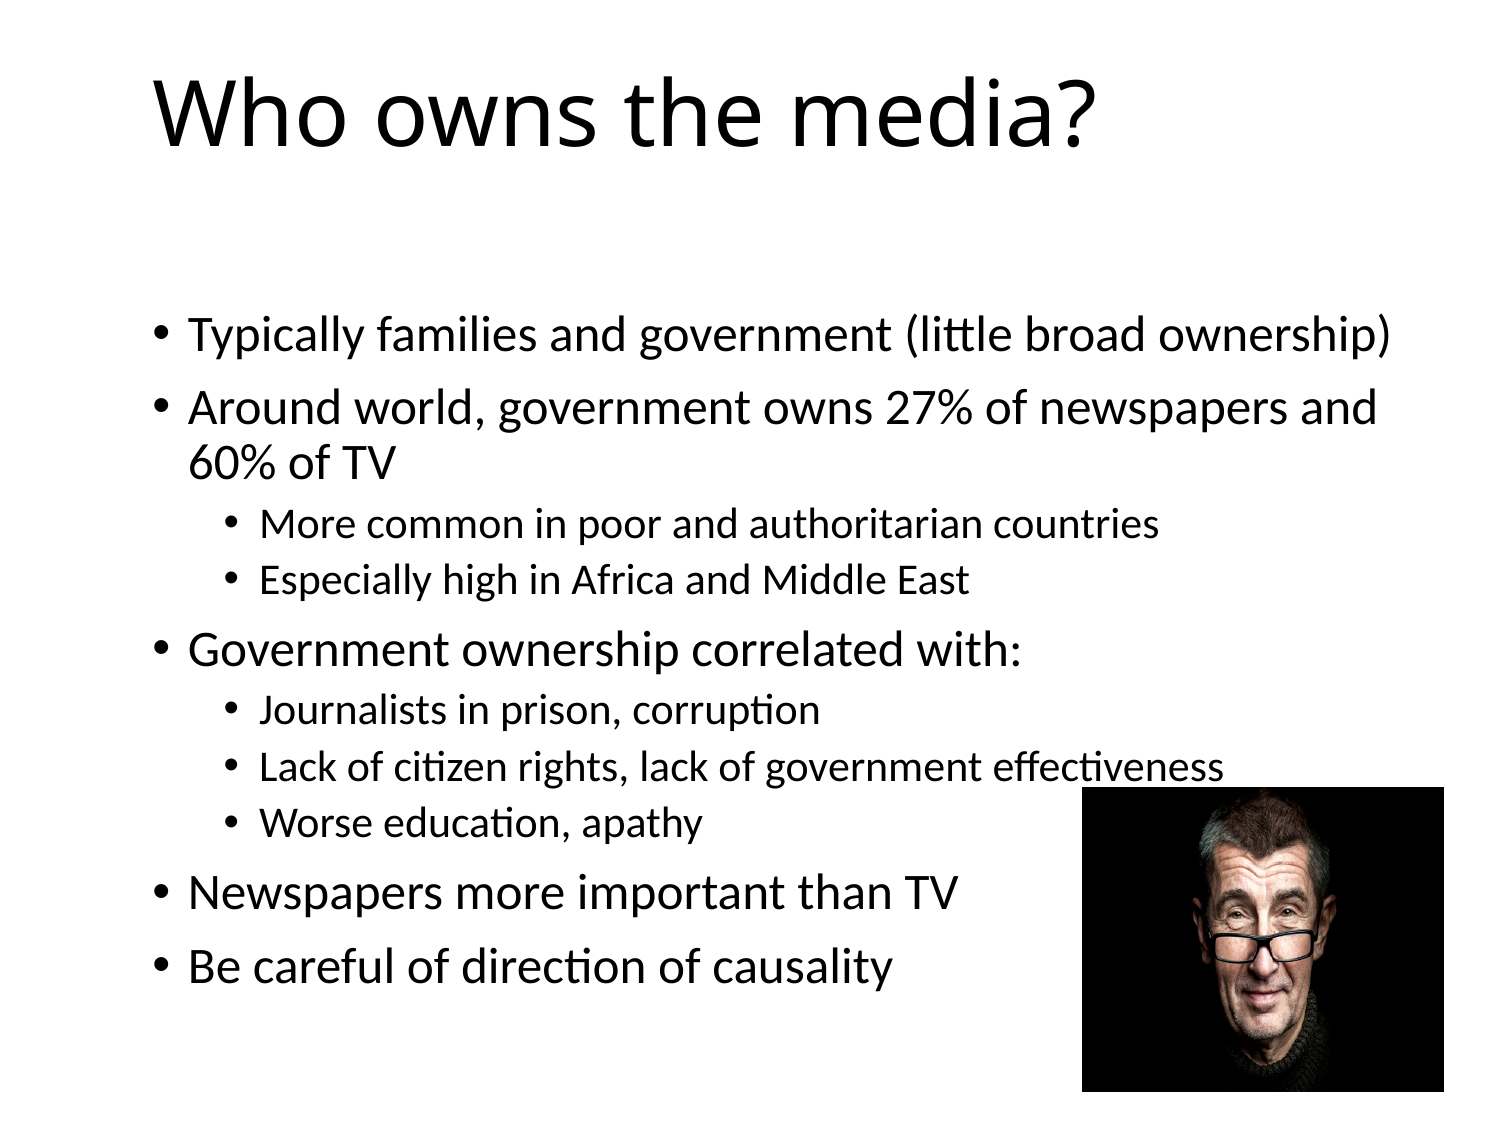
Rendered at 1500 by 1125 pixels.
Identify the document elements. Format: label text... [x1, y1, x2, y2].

picture [1082, 787, 1444, 1092]
text_box Typically families and government (little broad ownership) Around world, government owns 27% of newspapers and 60% of TV More common in poor and authoritarian countries Especially high in Africa and Middle East Government ownership correlated with: Journalists in prison, corruption Lack of citizen rights, lack of government effectiveness Worse education, apathy Newspapers more important than TV Be careful of direction of causality [137, 299, 1432, 1014]
text_box Who owns the media? [137, 59, 1432, 278]
